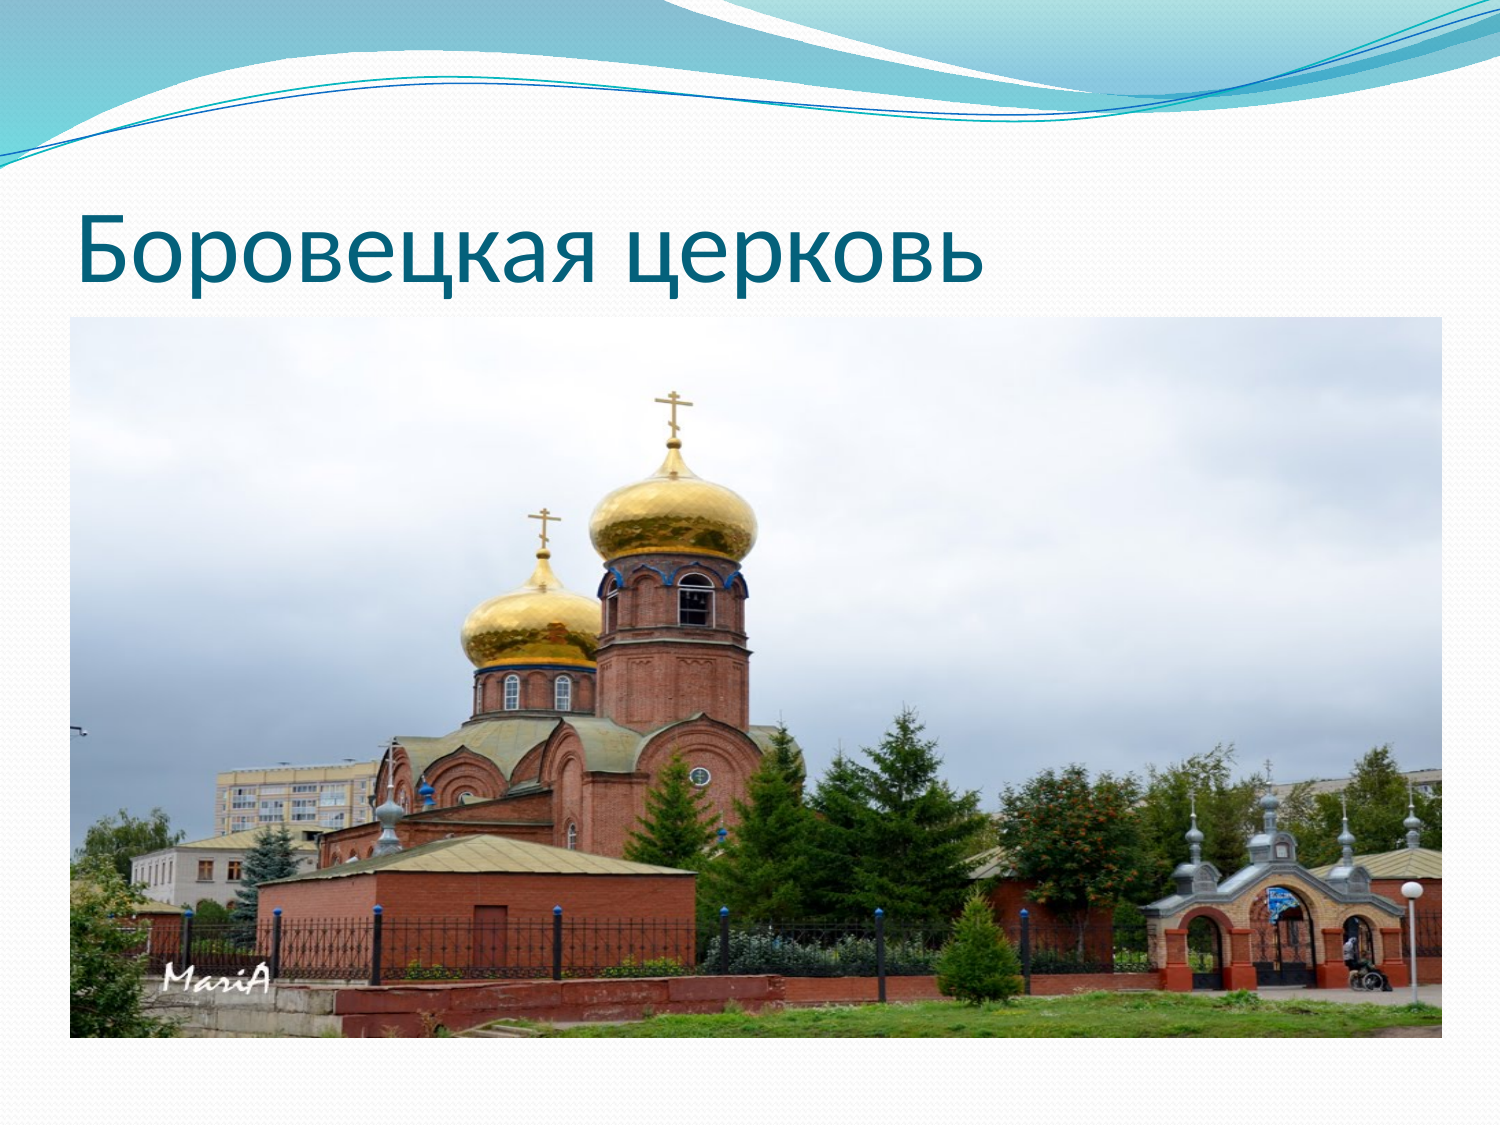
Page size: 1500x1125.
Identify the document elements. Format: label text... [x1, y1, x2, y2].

title Боровецкая церковь [75, 115, 1425, 303]
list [70, 317, 1442, 1038]
